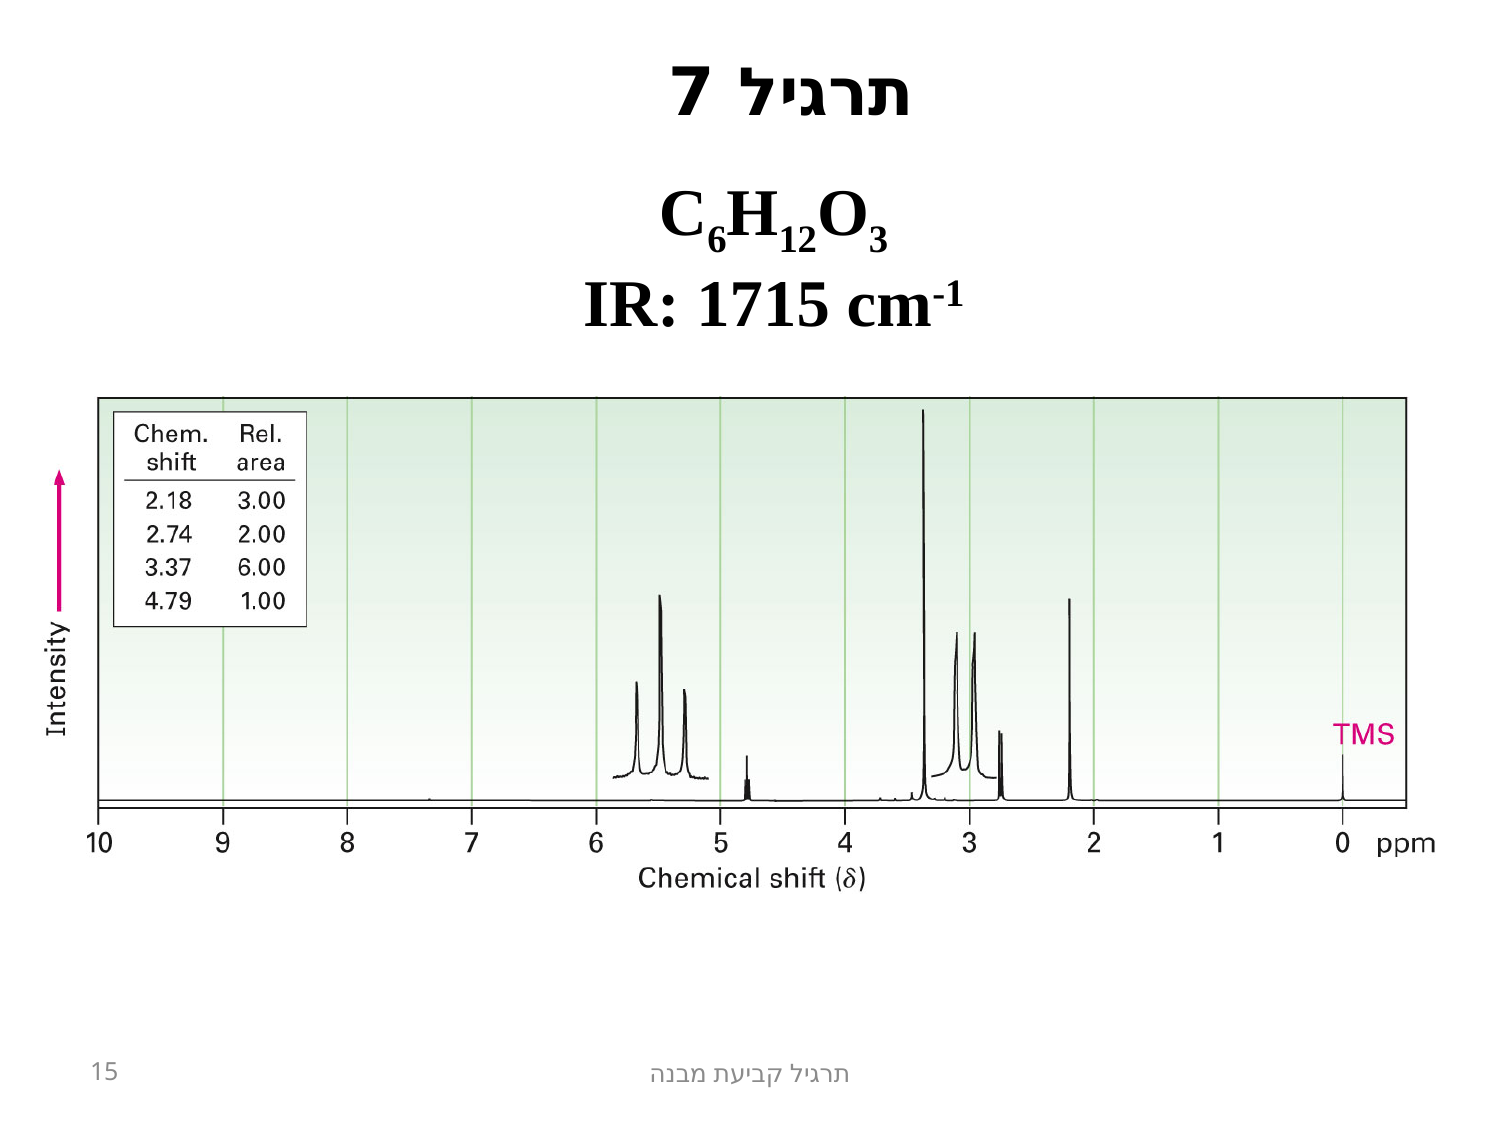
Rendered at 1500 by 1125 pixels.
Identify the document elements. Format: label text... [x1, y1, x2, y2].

text_box תרגיל 7 [584, 41, 999, 136]
picture [41, 396, 1436, 894]
footer תרגיל קביעת מבנה [512, 1042, 988, 1103]
text_box C6H12O3 IR: 1715 cm-1 [490, 161, 1058, 348]
slide_number 15 [75, 1042, 425, 1103]
